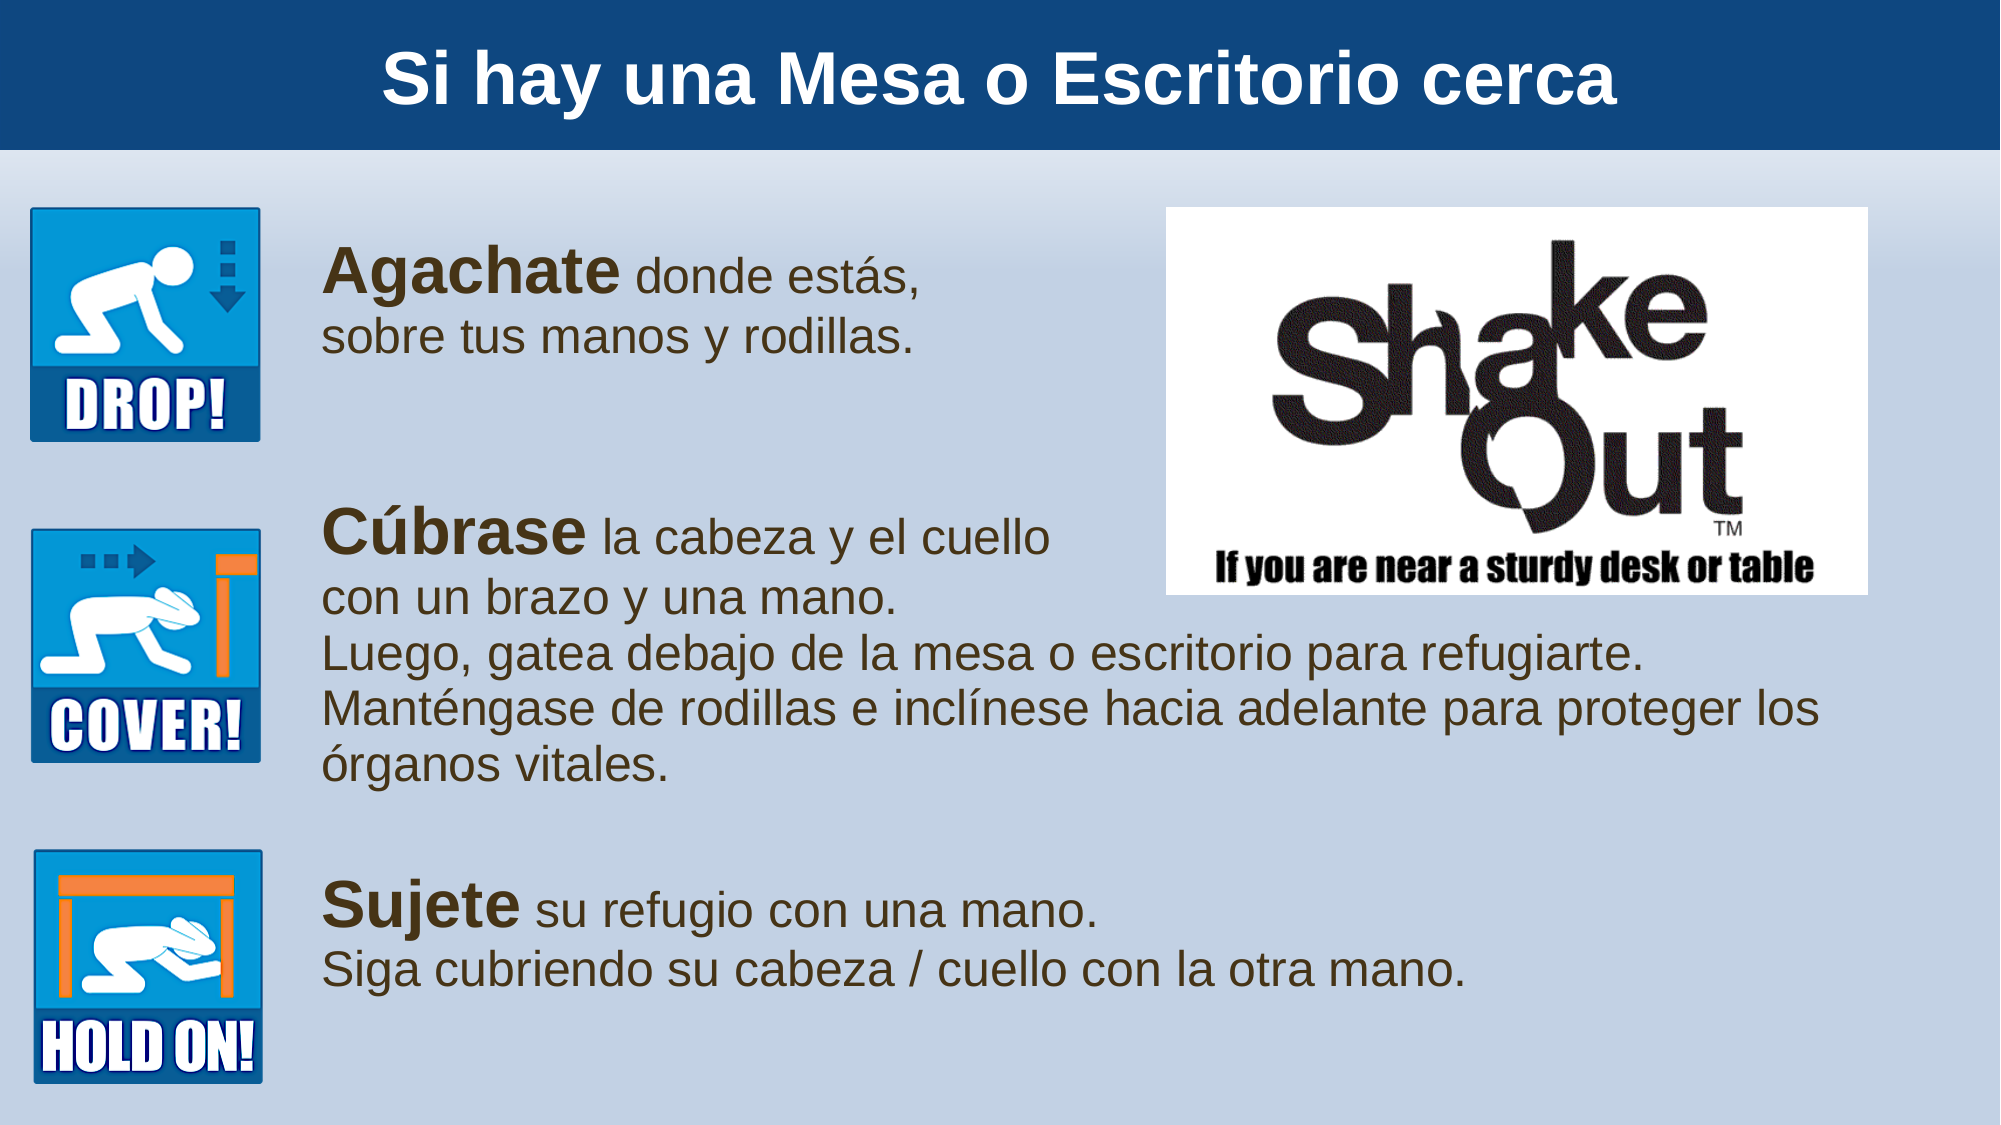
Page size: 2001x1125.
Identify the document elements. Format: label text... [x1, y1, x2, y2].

picture [24, 848, 264, 1084]
table_header Agachate donde estás, sobre tus manos y rodillas. Cúbrase la cabeza y el cuello con un brazo y una mano. Luego, gatea debajo de la mesa o escritorio para refugiarte. Manténgase de rodillas e inclínese hacia adelante para proteger los órganos vitales. Sujete su refugio con una mano. Siga cubriendo su cabeza / cuello con la otra mano. [306, 226, 1985, 1121]
picture [30, 207, 268, 442]
picture [1166, 207, 1868, 595]
picture [24, 528, 268, 763]
text_box Si hay una Mesa o Escritorio cerca [0, 21, 2000, 127]
